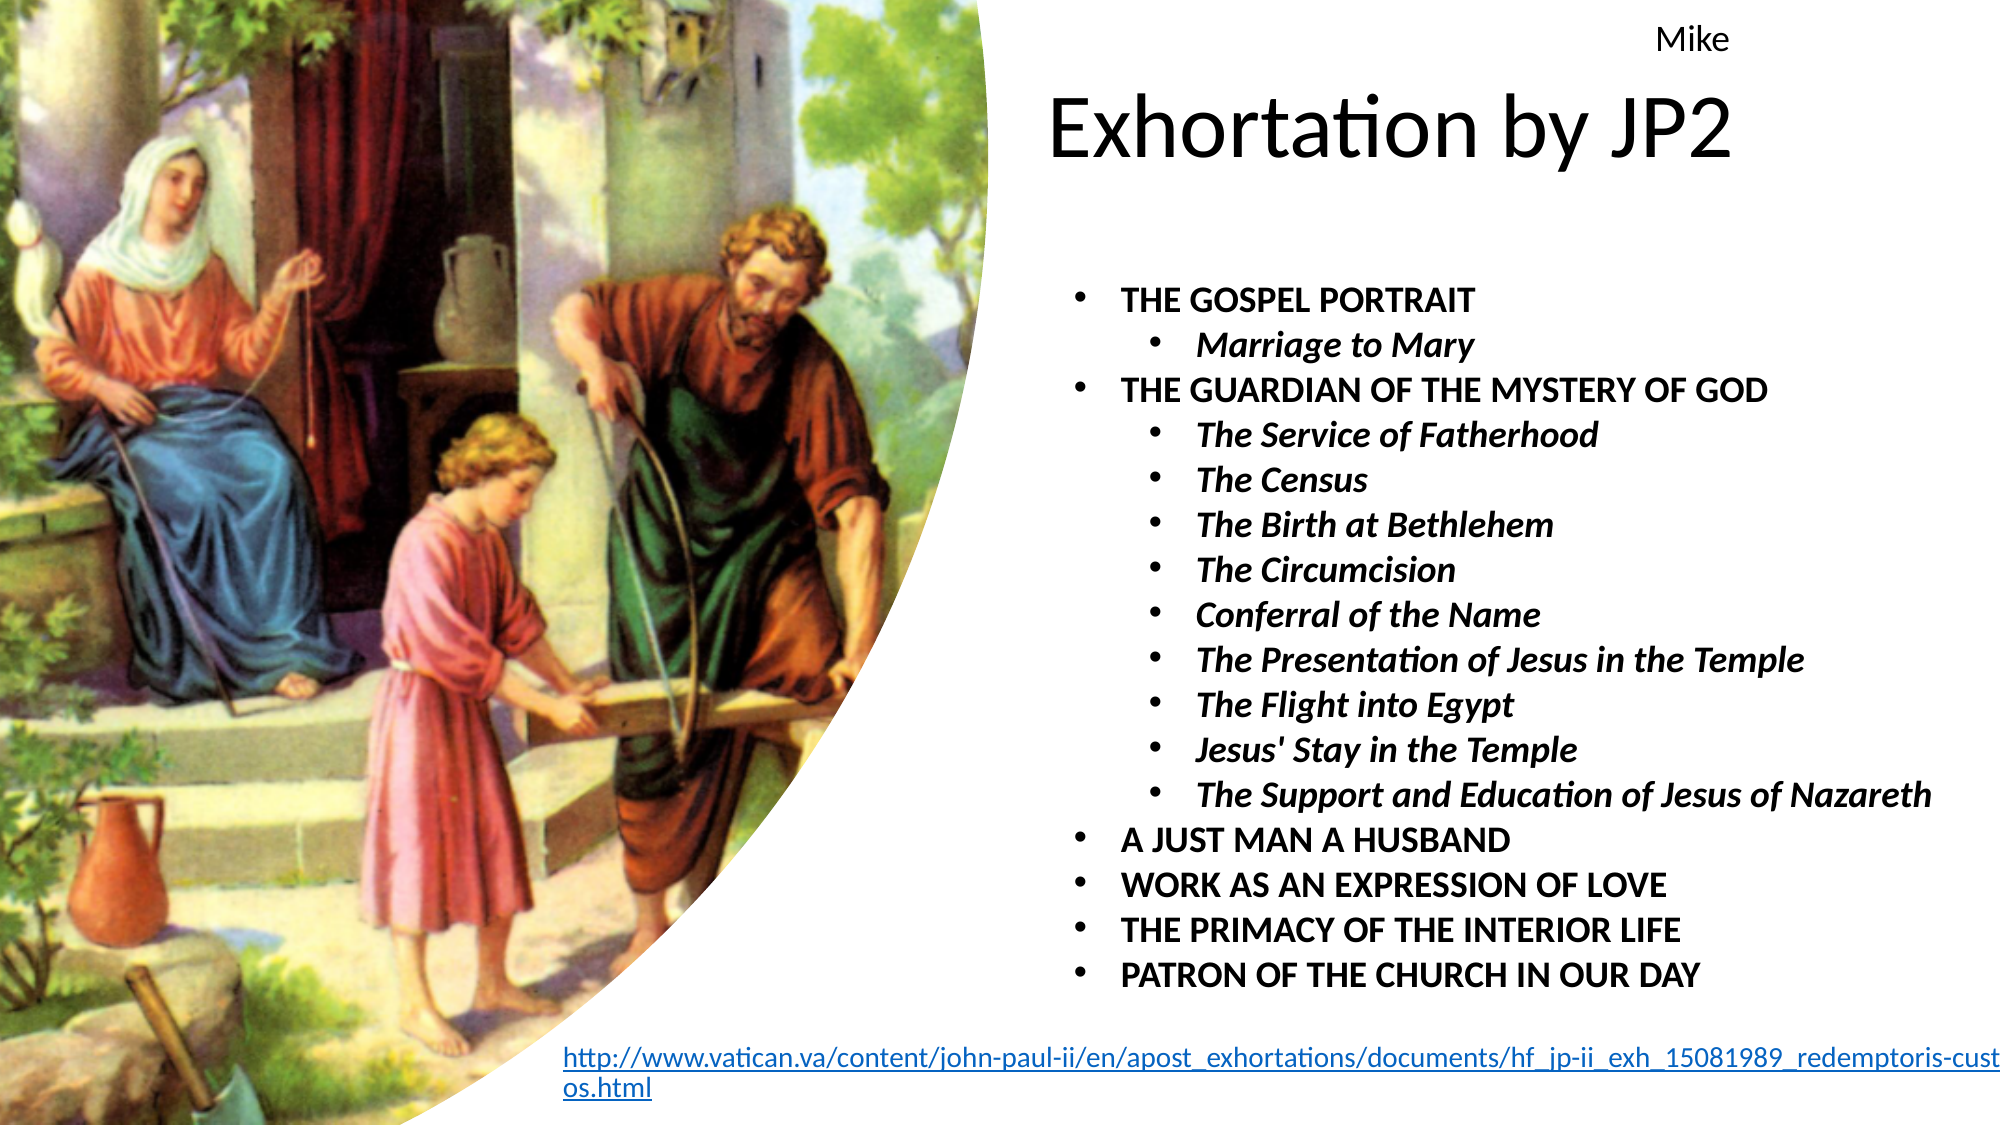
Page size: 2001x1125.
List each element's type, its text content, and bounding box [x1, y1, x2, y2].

text_box Mike [1640, 6, 1970, 66]
text_box Exhortation by JP2 [1032, 58, 1750, 184]
text_box http://www.vatican.va/content/john-paul-ii/en/apost_exhortations/documents/hf_jp-ii_exh_15081989_redemptoris-custos.html [989, 1031, 2000, 1117]
text_box THE GOSPEL PORTRAIT Marriage to Mary THE GUARDIAN OF THE MYSTERY OF GOD The Service of Fatherhood The Census The Birth at Bethlehem The Circumcision Conferral of the Name The Presentation of Jesus in the Temple The Flight into Egypt Jesus' Stay in the Temple The Support and Education of Jesus of Nazareth A JUST MAN A HUSBAND WORK AS AN EXPRESSION OF LOVE THE PRIMACY OF THE INTERIOR LIFE PATRON OF THE CHURCH IN OUR DAY [1059, 267, 1949, 1002]
picture [0, 0, 989, 1125]
